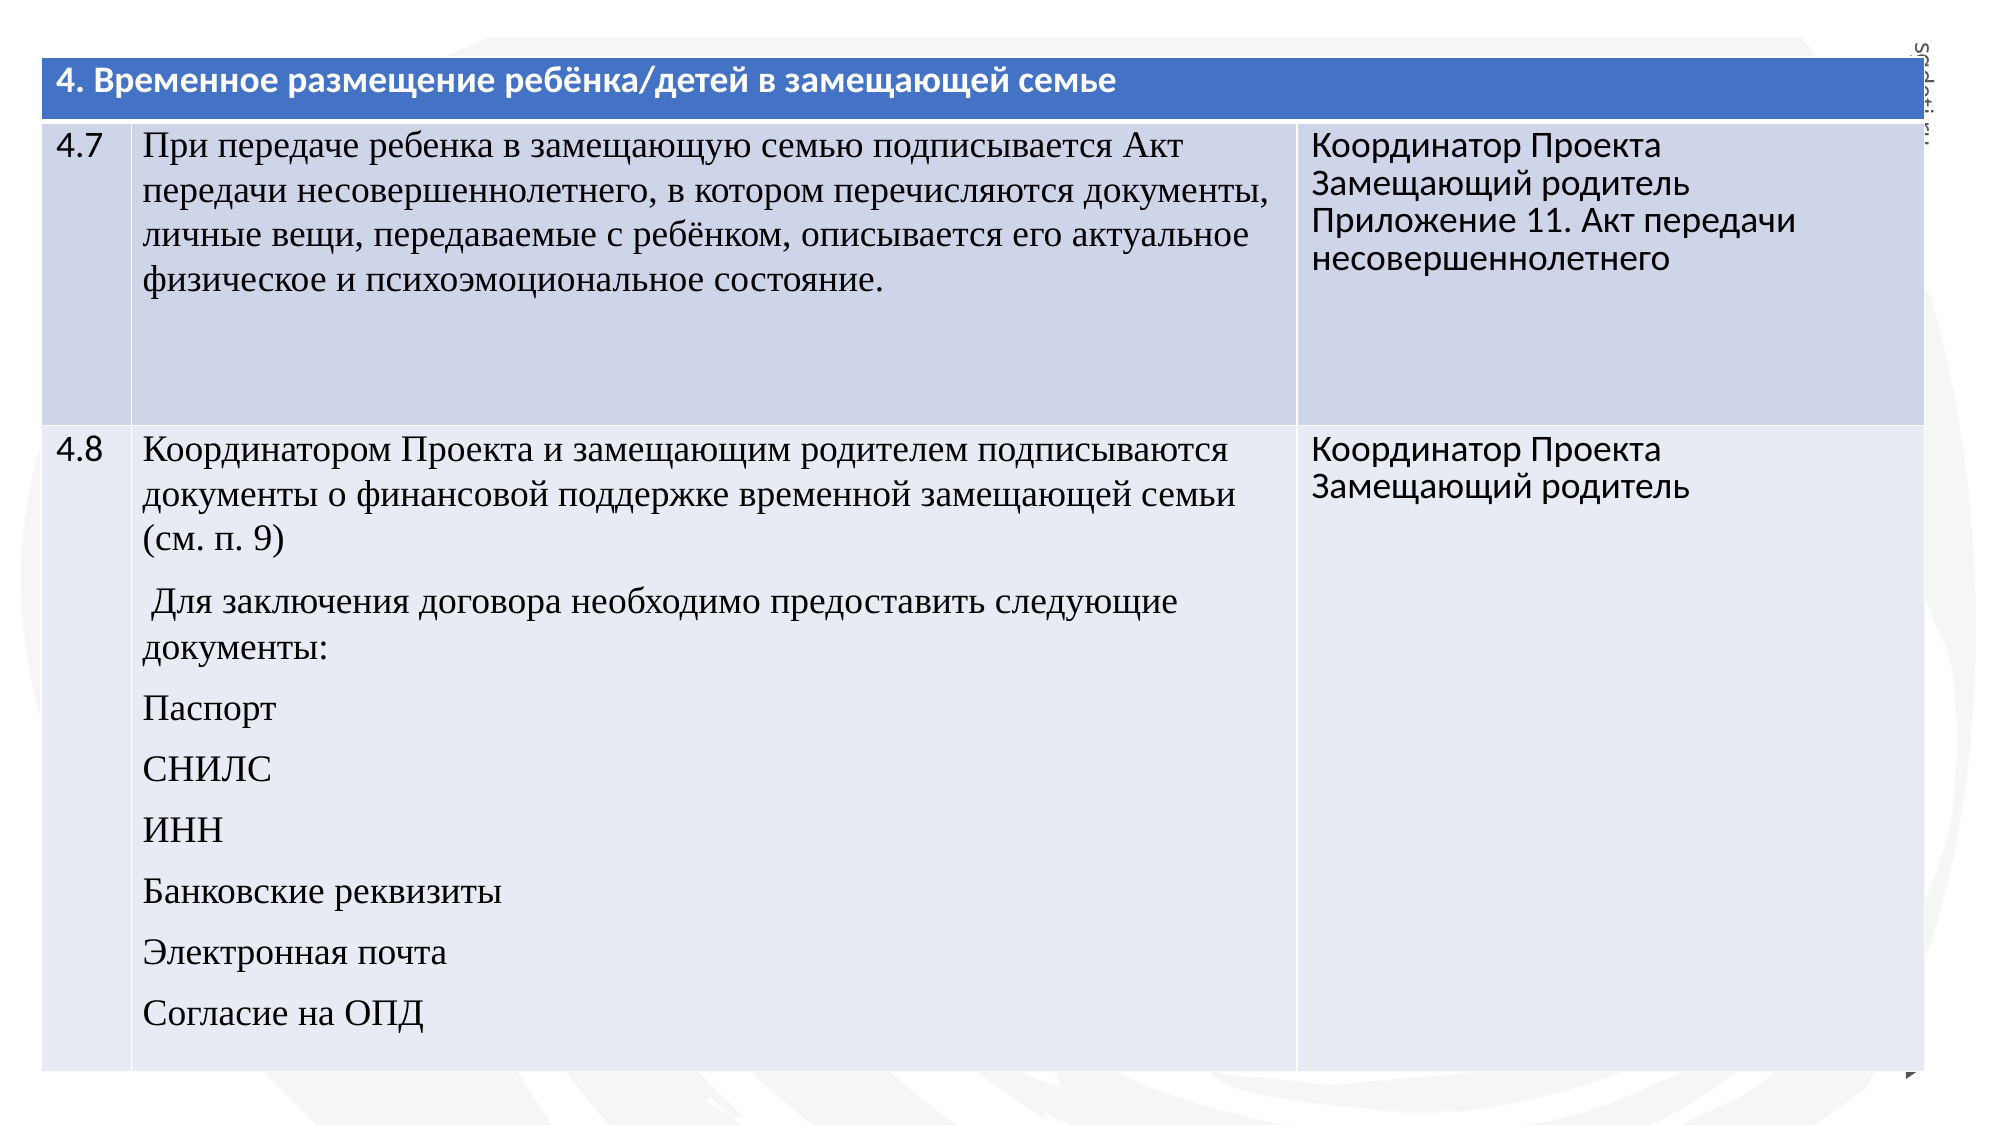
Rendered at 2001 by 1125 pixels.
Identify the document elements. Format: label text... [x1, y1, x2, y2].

table_cell Координатором Проекта и замещающим родителем подписываются документы о финансовой поддержке временной замещающей семьи (см. п. 9) Для заключения договора необходимо предоставить следующие документы: Паспорт СНИЛС ИНН Банковские реквизиты Электронная почта Согласие на ОПД [132, 426, 1296, 1071]
text_box sgdeti.ru [1910, 37, 1941, 152]
table_cell При передаче ребенка в замещающую семью подписывается Акт передачи несовершеннолетнего, в котором перечисляются документы, личные вещи, передаваемые с ребёнком, описывается его актуальное физическое и психоэмоциональное состояние. [132, 124, 1296, 425]
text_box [1841, 1053, 1925, 1080]
table_cell Координатор Проекта Замещающий родитель [1298, 426, 1924, 1071]
table_header 4. Временное размещение ребёнка/детей в замещающей семье [42, 58, 1924, 119]
table_cell 4.7 [42, 124, 131, 425]
table_cell Координатор Проекта Замещающий родитель Приложение 11. Акт передачи несовершеннолетнего [1298, 124, 1924, 425]
table_cell 4.8 [42, 426, 131, 1071]
text_box [20, 37, 1976, 1125]
